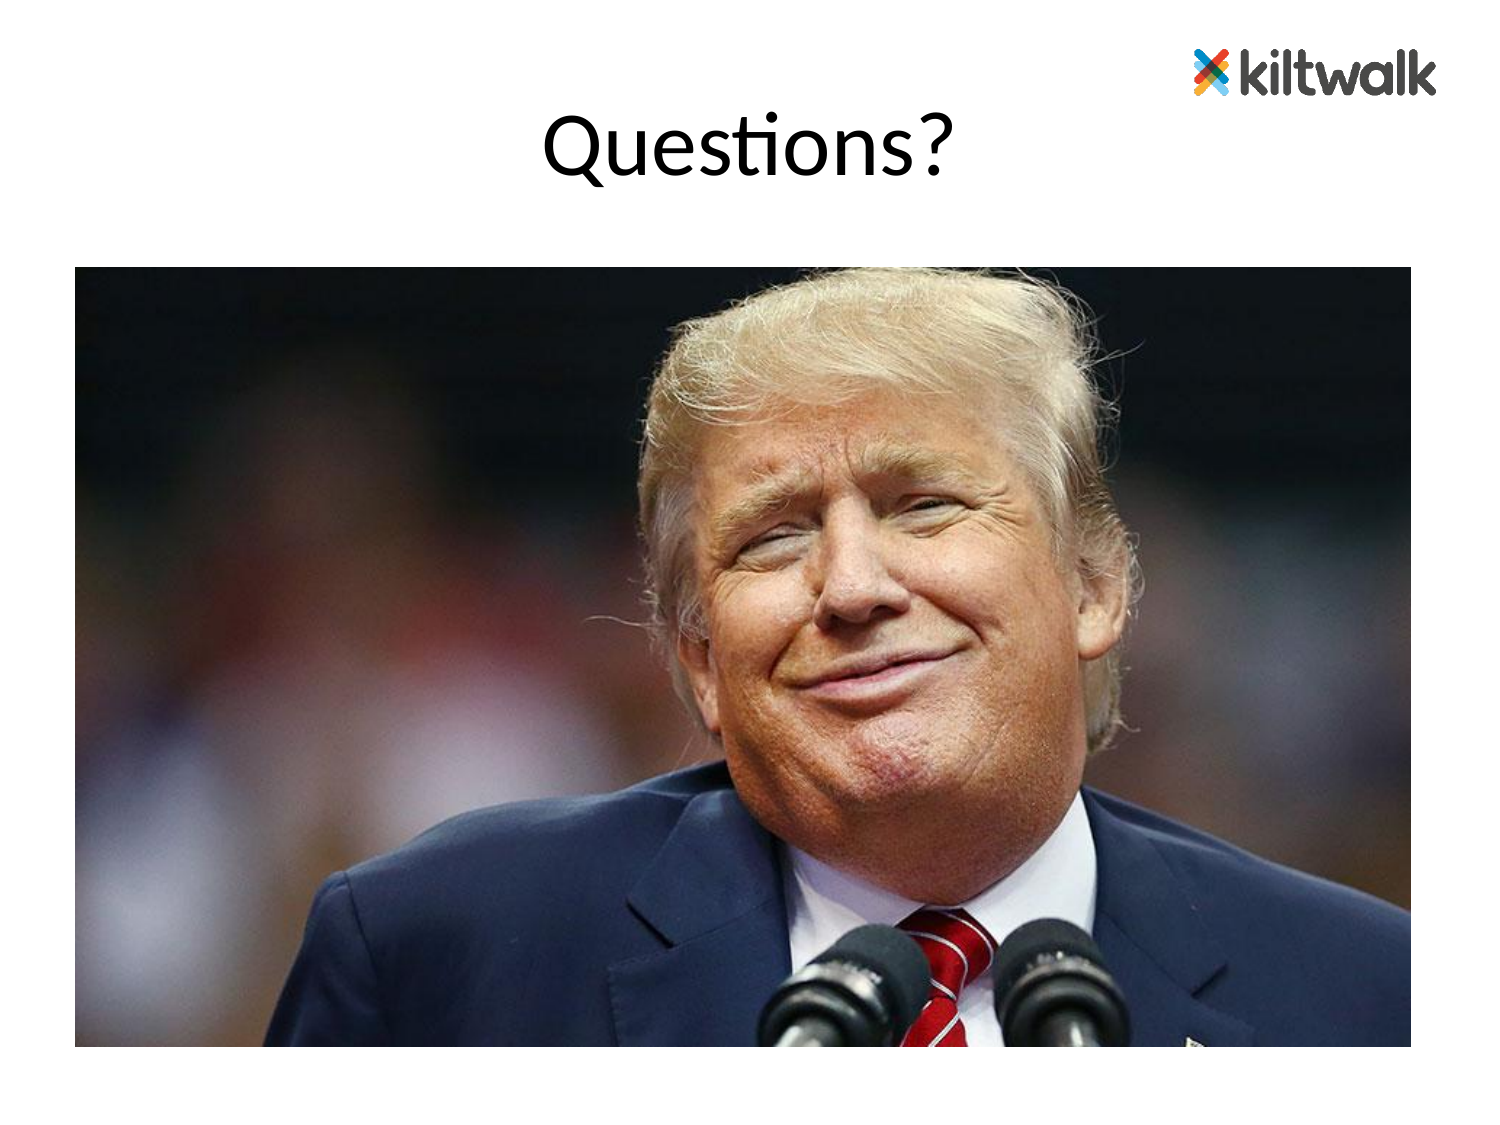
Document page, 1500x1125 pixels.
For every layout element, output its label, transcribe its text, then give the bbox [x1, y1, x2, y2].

title Questions? [75, 45, 1425, 233]
picture [1187, 44, 1441, 101]
picture [74, 266, 1411, 1047]
